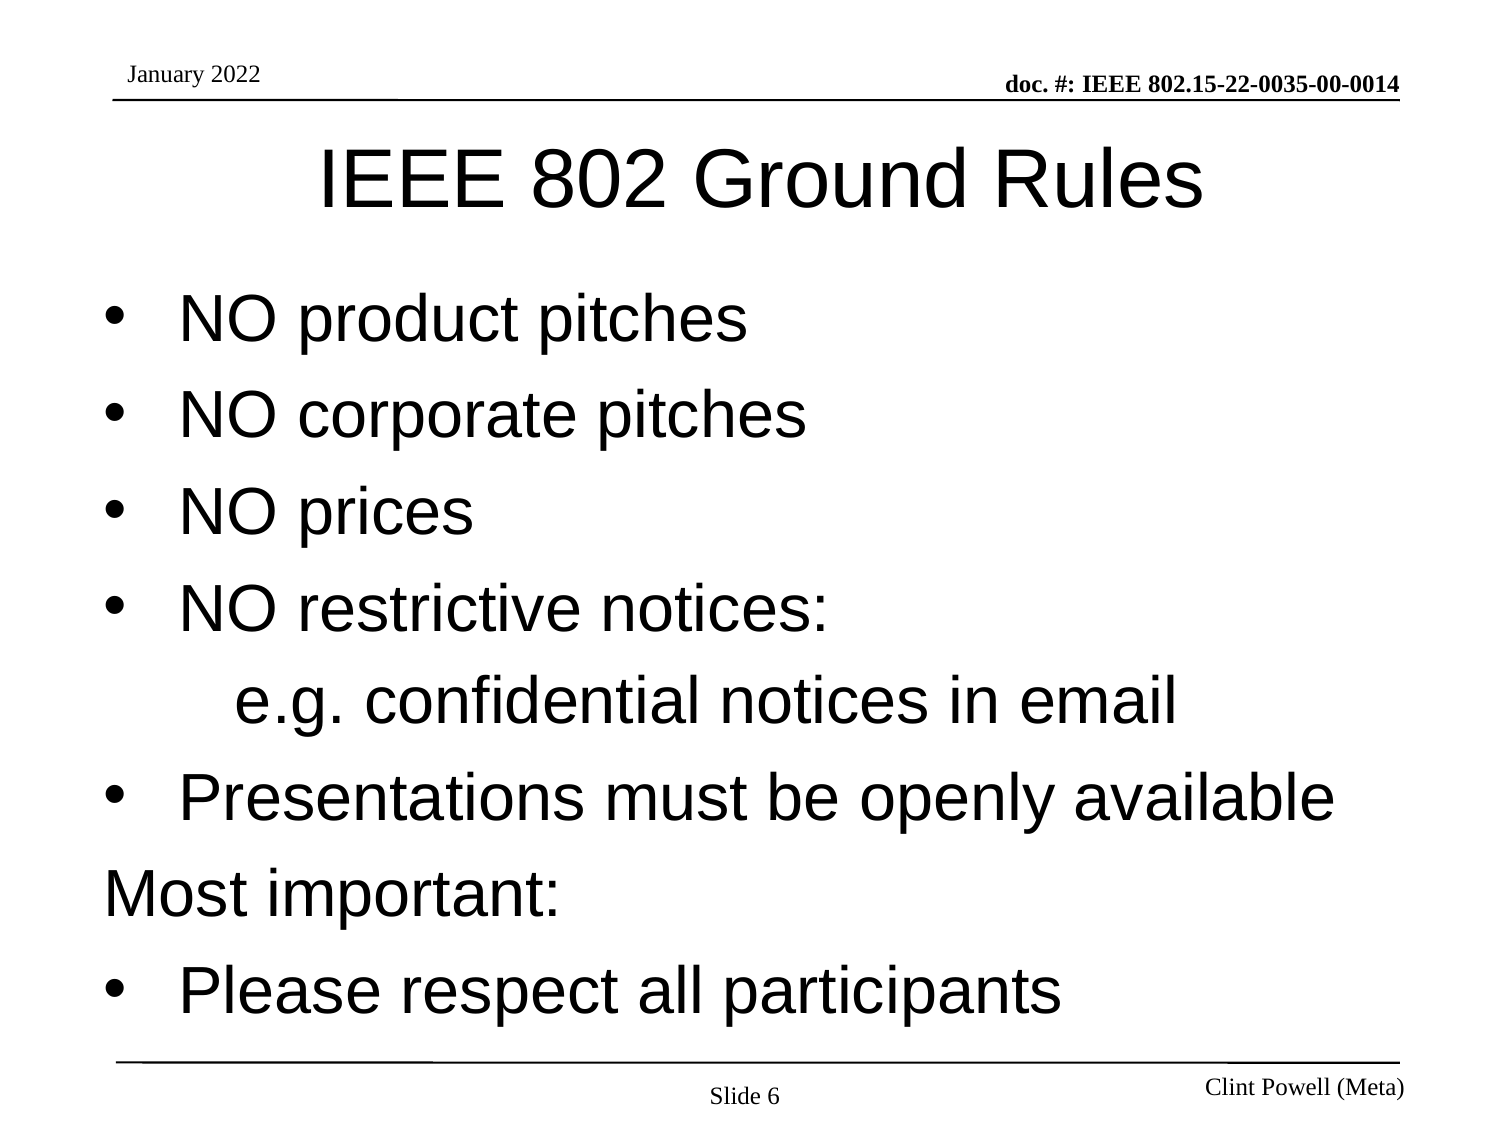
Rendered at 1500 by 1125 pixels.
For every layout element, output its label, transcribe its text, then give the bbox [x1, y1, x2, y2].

list NO product pitches NO corporate pitches NO prices NO restrictive notices: e.g. confidential notices in email Presentations must be openly available Most important: Please respect all participants [88, 267, 1436, 1024]
slide_number Slide 6 [690, 1075, 799, 1115]
title IEEE 802 Ground Rules [125, 112, 1399, 237]
